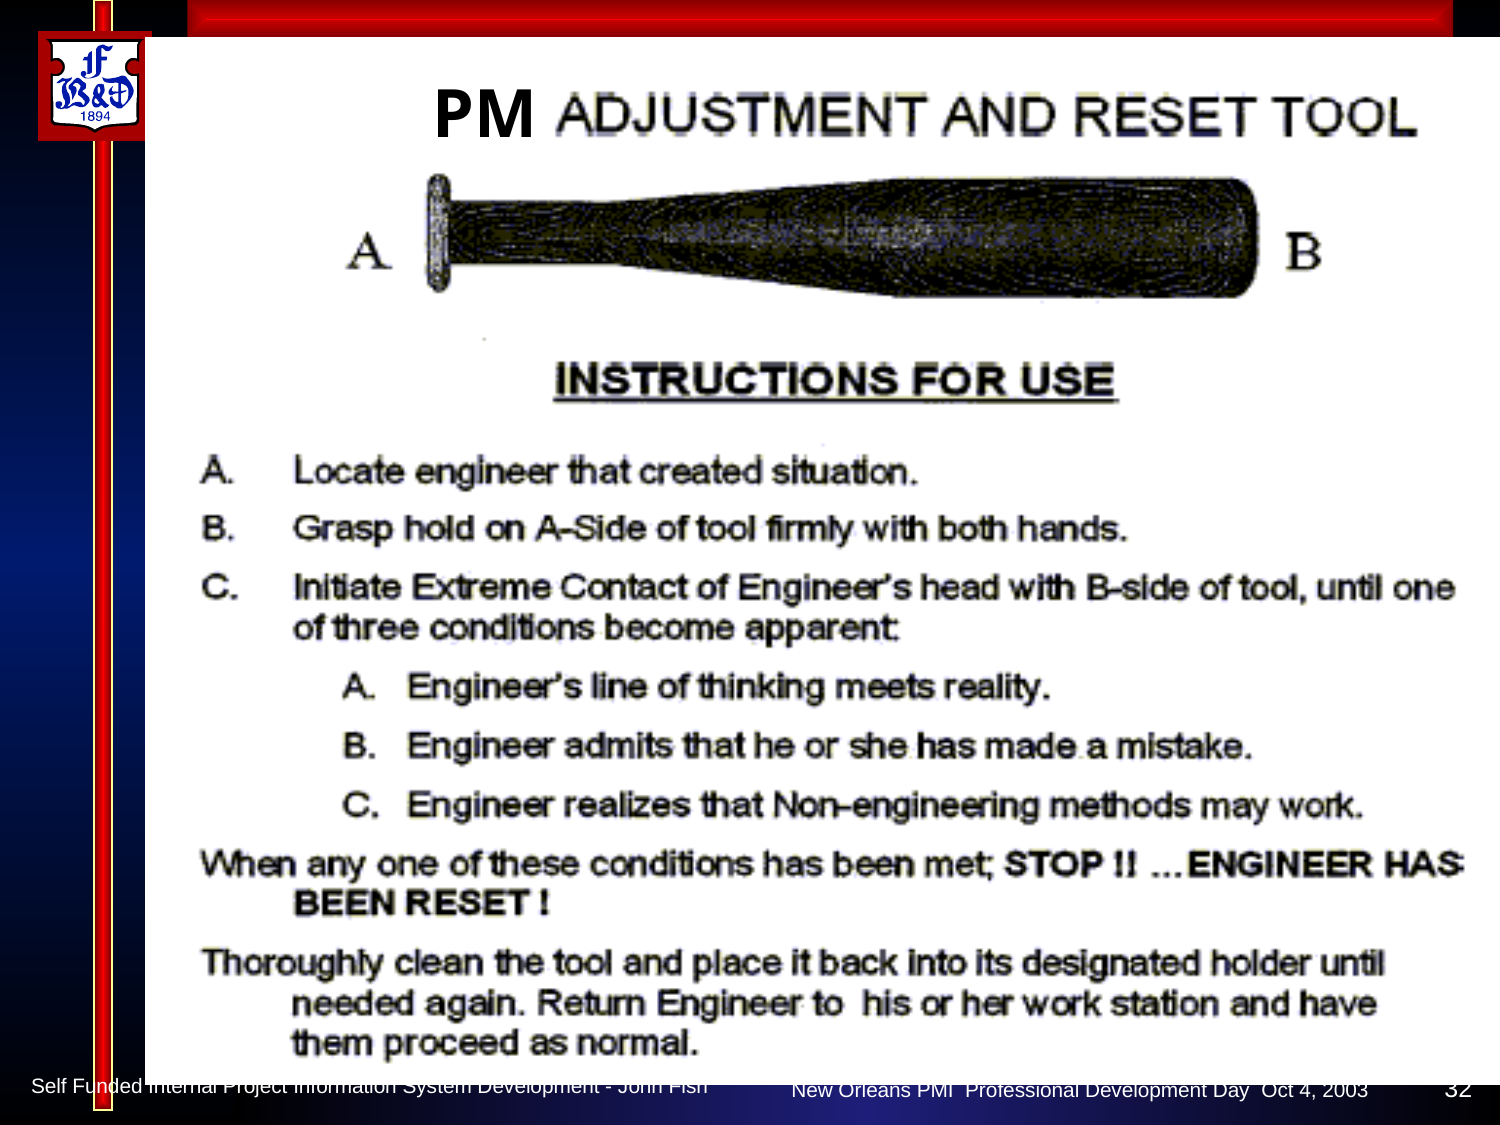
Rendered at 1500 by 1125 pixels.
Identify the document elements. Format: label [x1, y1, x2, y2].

picture [145, 37, 1500, 1085]
